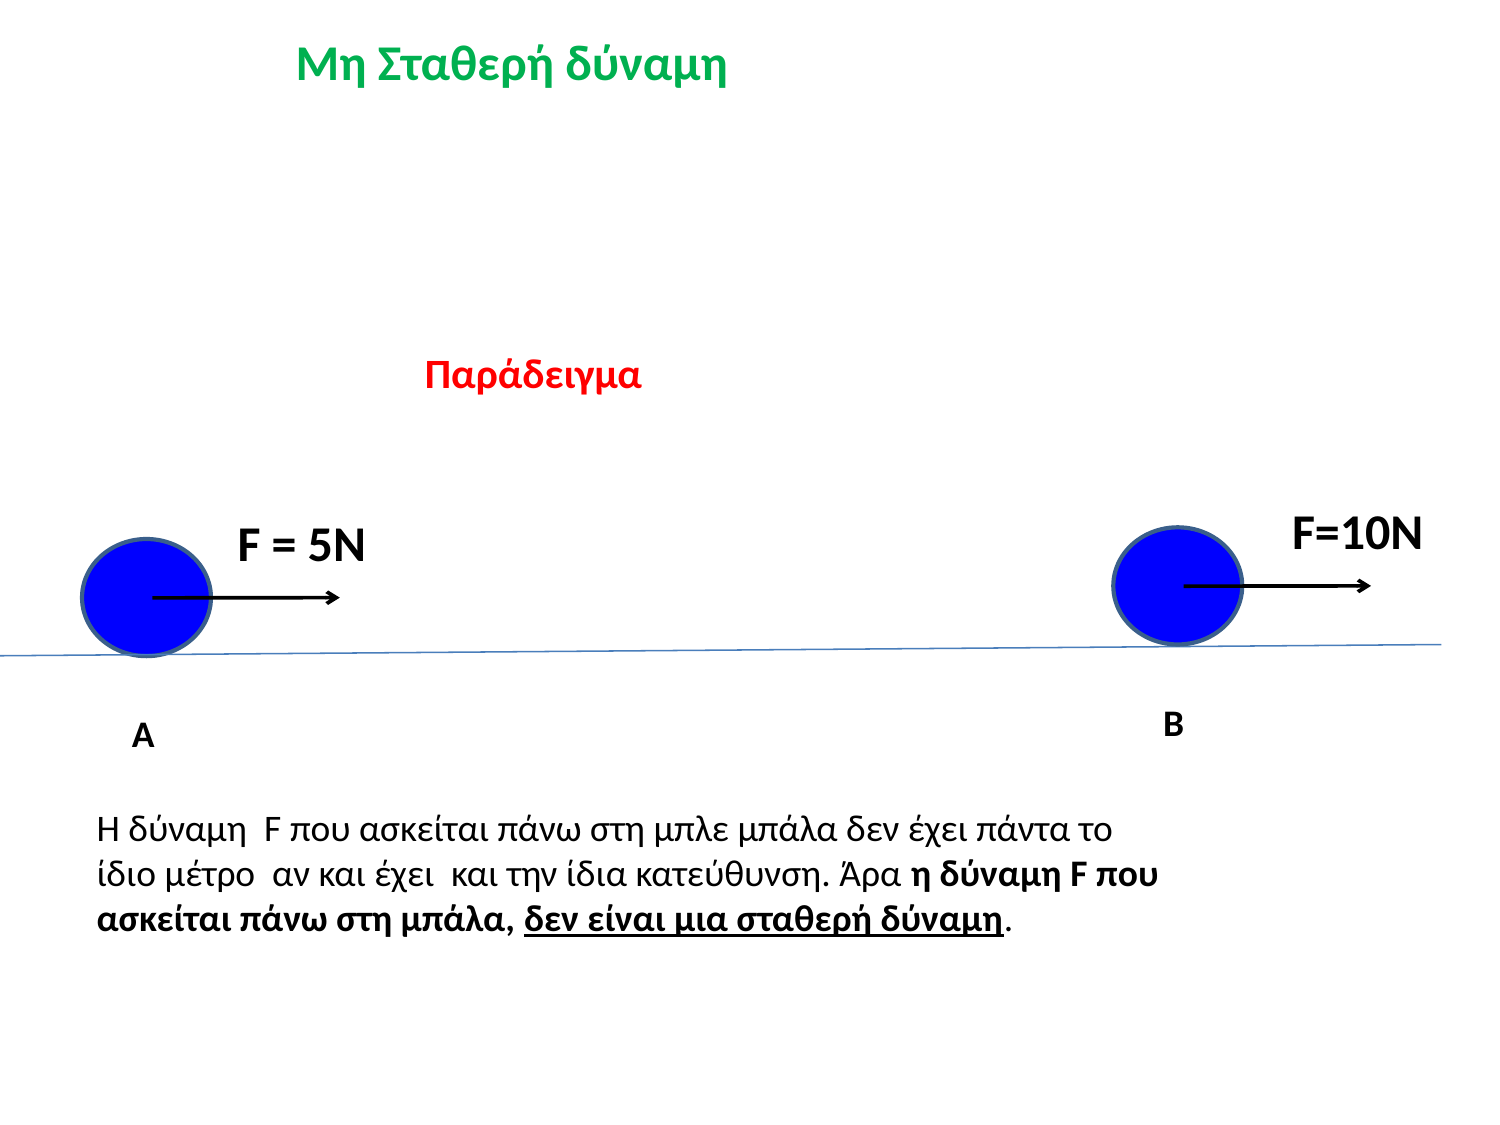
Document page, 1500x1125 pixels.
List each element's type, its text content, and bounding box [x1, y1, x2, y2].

text_box Α [117, 703, 188, 763]
text_box Παράδειγμα [410, 339, 879, 405]
text_box Β [1148, 691, 1219, 752]
text_box F = 5Ν [222, 503, 422, 579]
text_box Η δύναμη F που ασκείται πάνω στη μπλε μπάλα δεν έχει πάντα το ίδιο μέτρο αν και έχει και την ίδια κατεύθυνση. Άρα η δύναμη F που ασκείται πάνω στη μπάλα, δεν είναι μια σταθερή δύναμη. [81, 796, 1196, 947]
text_box [1111, 525, 1245, 642]
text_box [0, 644, 1442, 657]
text_box [79, 536, 213, 642]
text_box Μη Σταθερή δύναμη [269, 23, 1161, 99]
text_box F=10Ν [1277, 492, 1442, 567]
